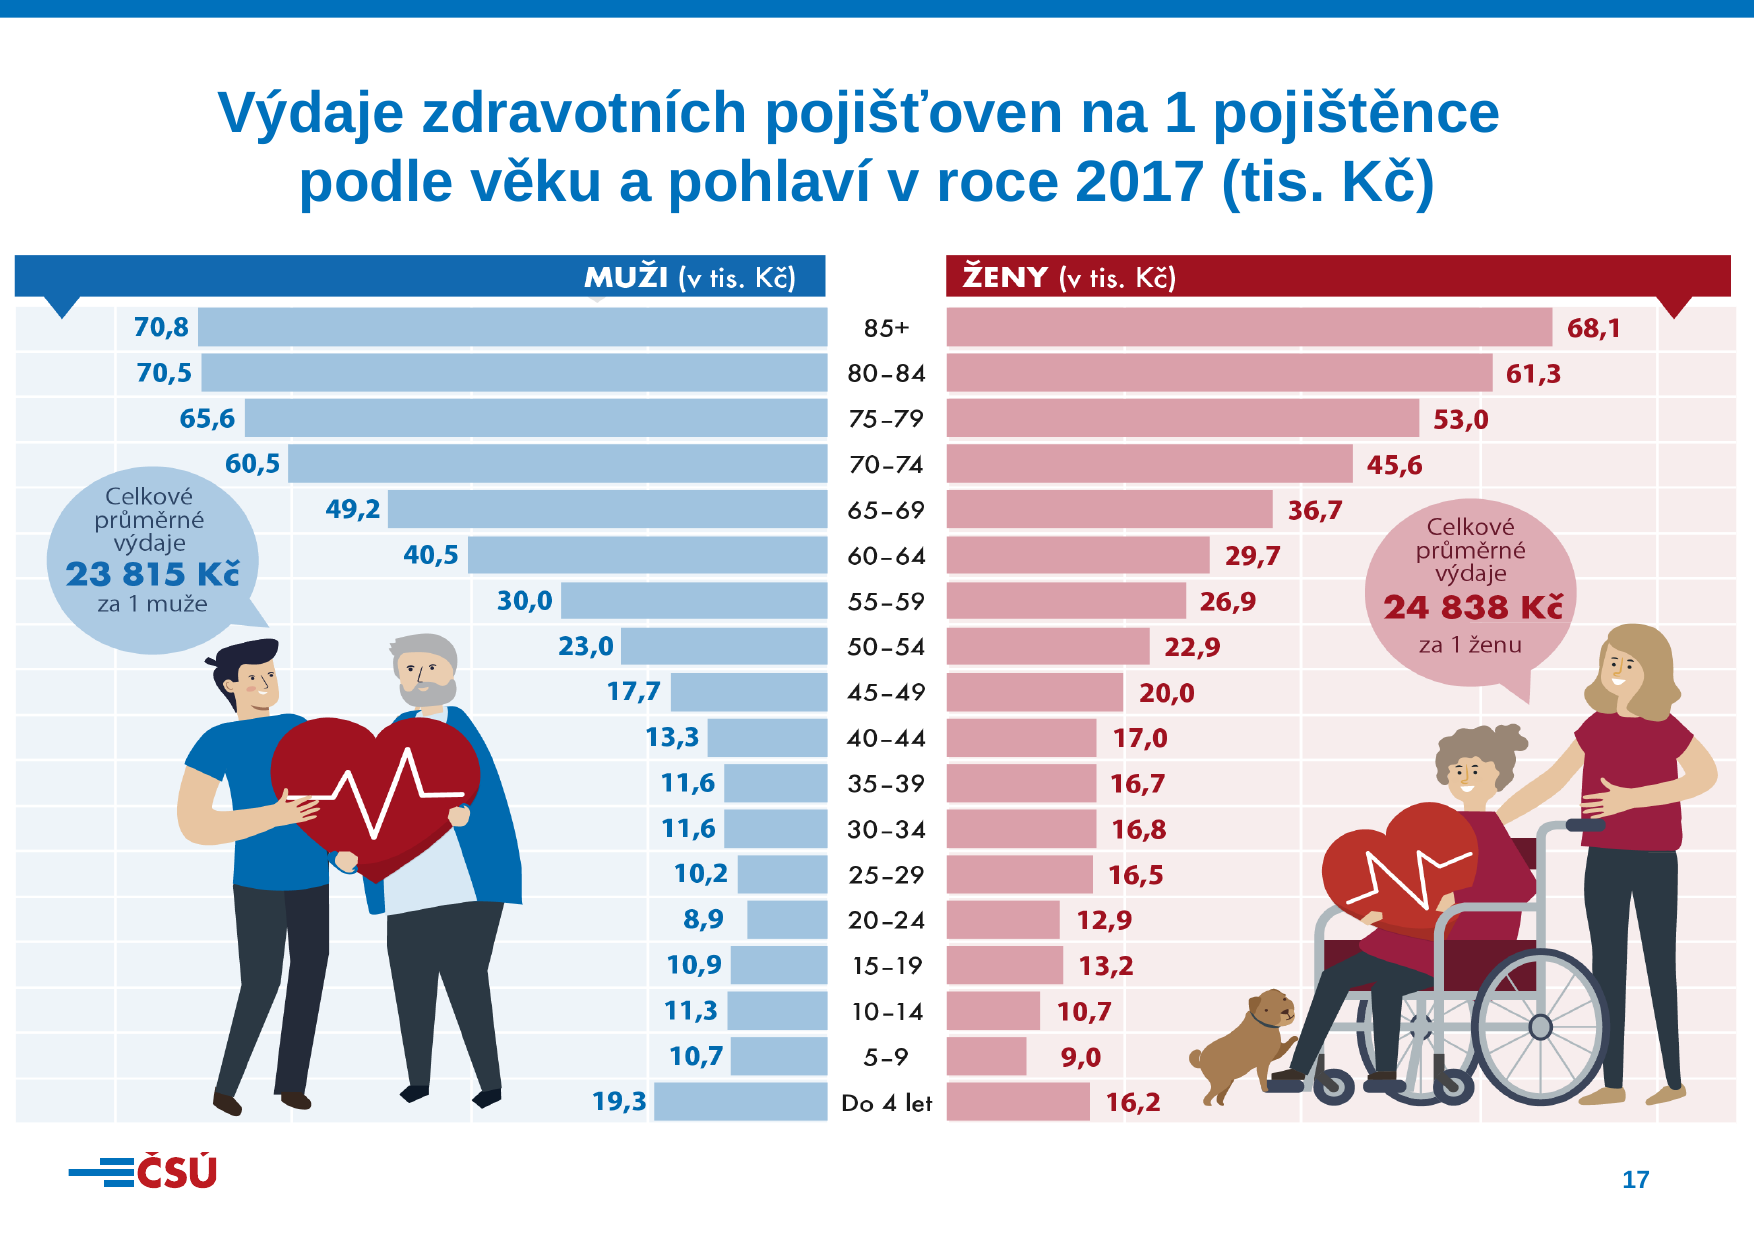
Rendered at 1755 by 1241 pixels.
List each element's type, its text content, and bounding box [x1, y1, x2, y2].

list Výdaje zdravotních pojišťoven na 1 pojištěnce podle věku a pohlaví v roce 2017 (tis. Kč) [85, 73, 1651, 231]
picture [0, 232, 1755, 1152]
